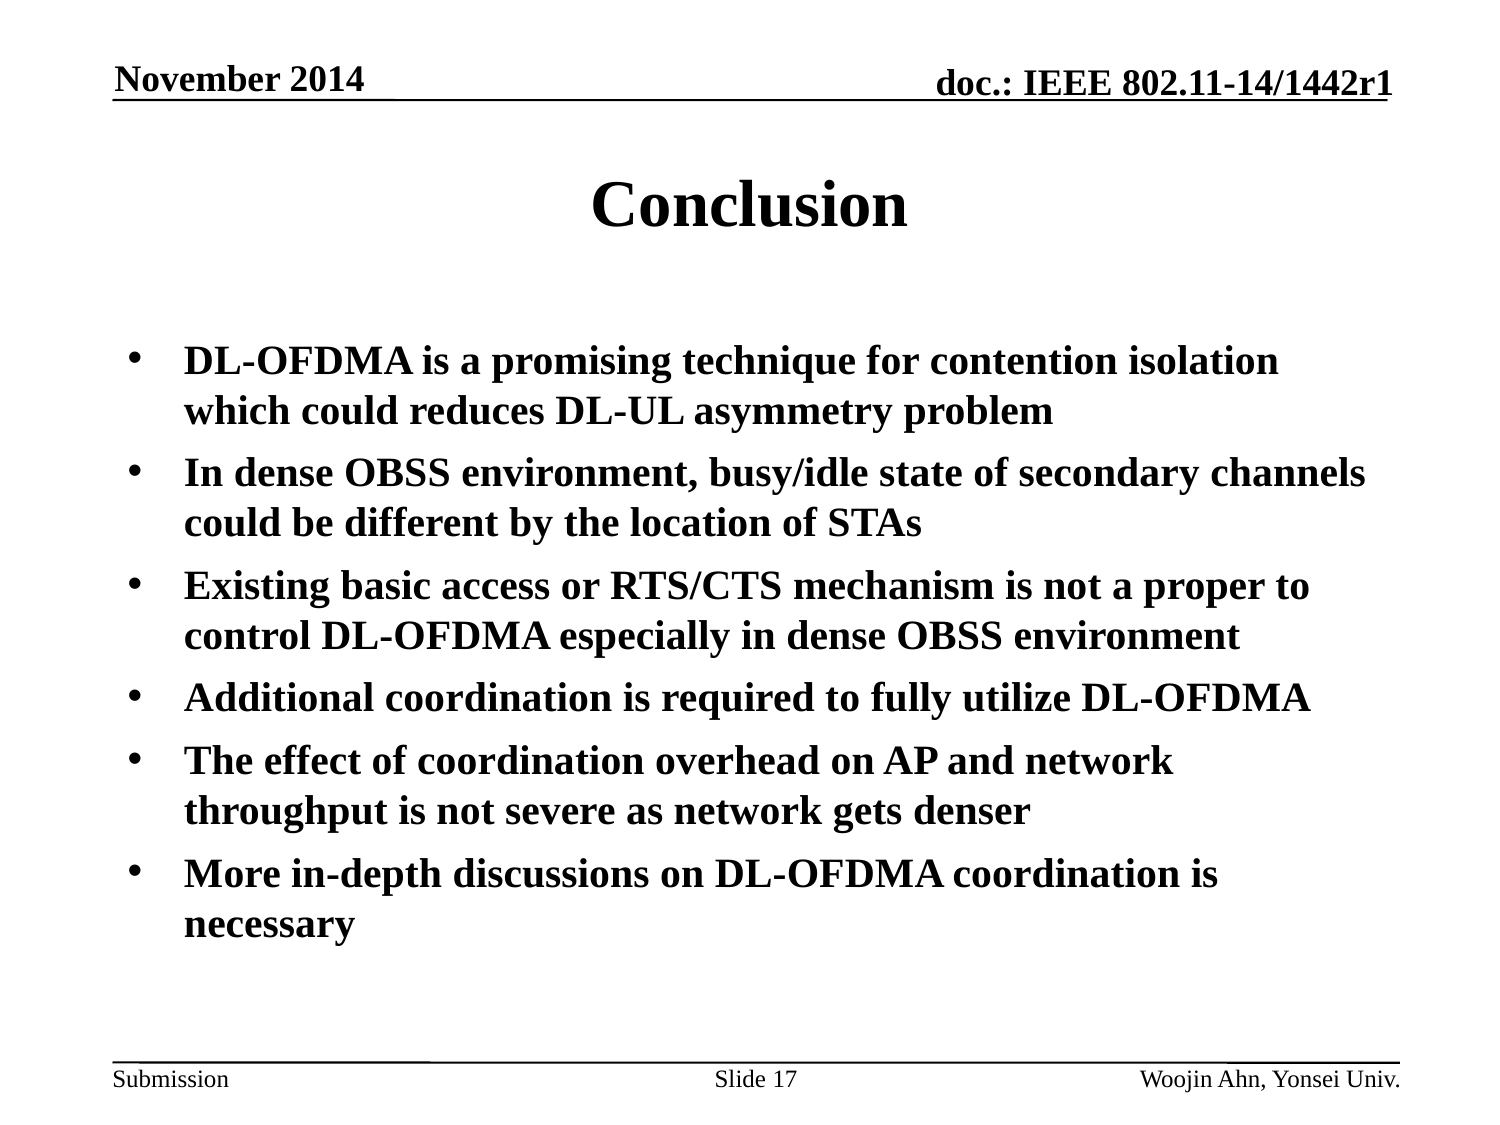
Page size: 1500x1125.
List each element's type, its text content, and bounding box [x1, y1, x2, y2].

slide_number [114, 54, 423, 100]
list DL-OFDMA is a promising technique for contention isolation which could reduces DL-UL asymmetry problem In dense OBSS environment, busy/idle state of secondary channels could be different by the location of STAs Existing basic access or RTS/CTS mechanism is not a proper to control DL-OFDMA especially in dense OBSS environment Additional coordination is required to fully utilize DL-OFDMA The effect of coordination overhead on AP and network throughput is not severe as network gets denser More in-depth discussions on DL-OFDMA coordination is necessary [112, 324, 1388, 1000]
title Conclusion [112, 112, 1388, 288]
slide_number Slide 17 [712, 1061, 800, 1123]
footer Woojin Ahn, Yonsei Univ. [878, 1061, 1402, 1093]
